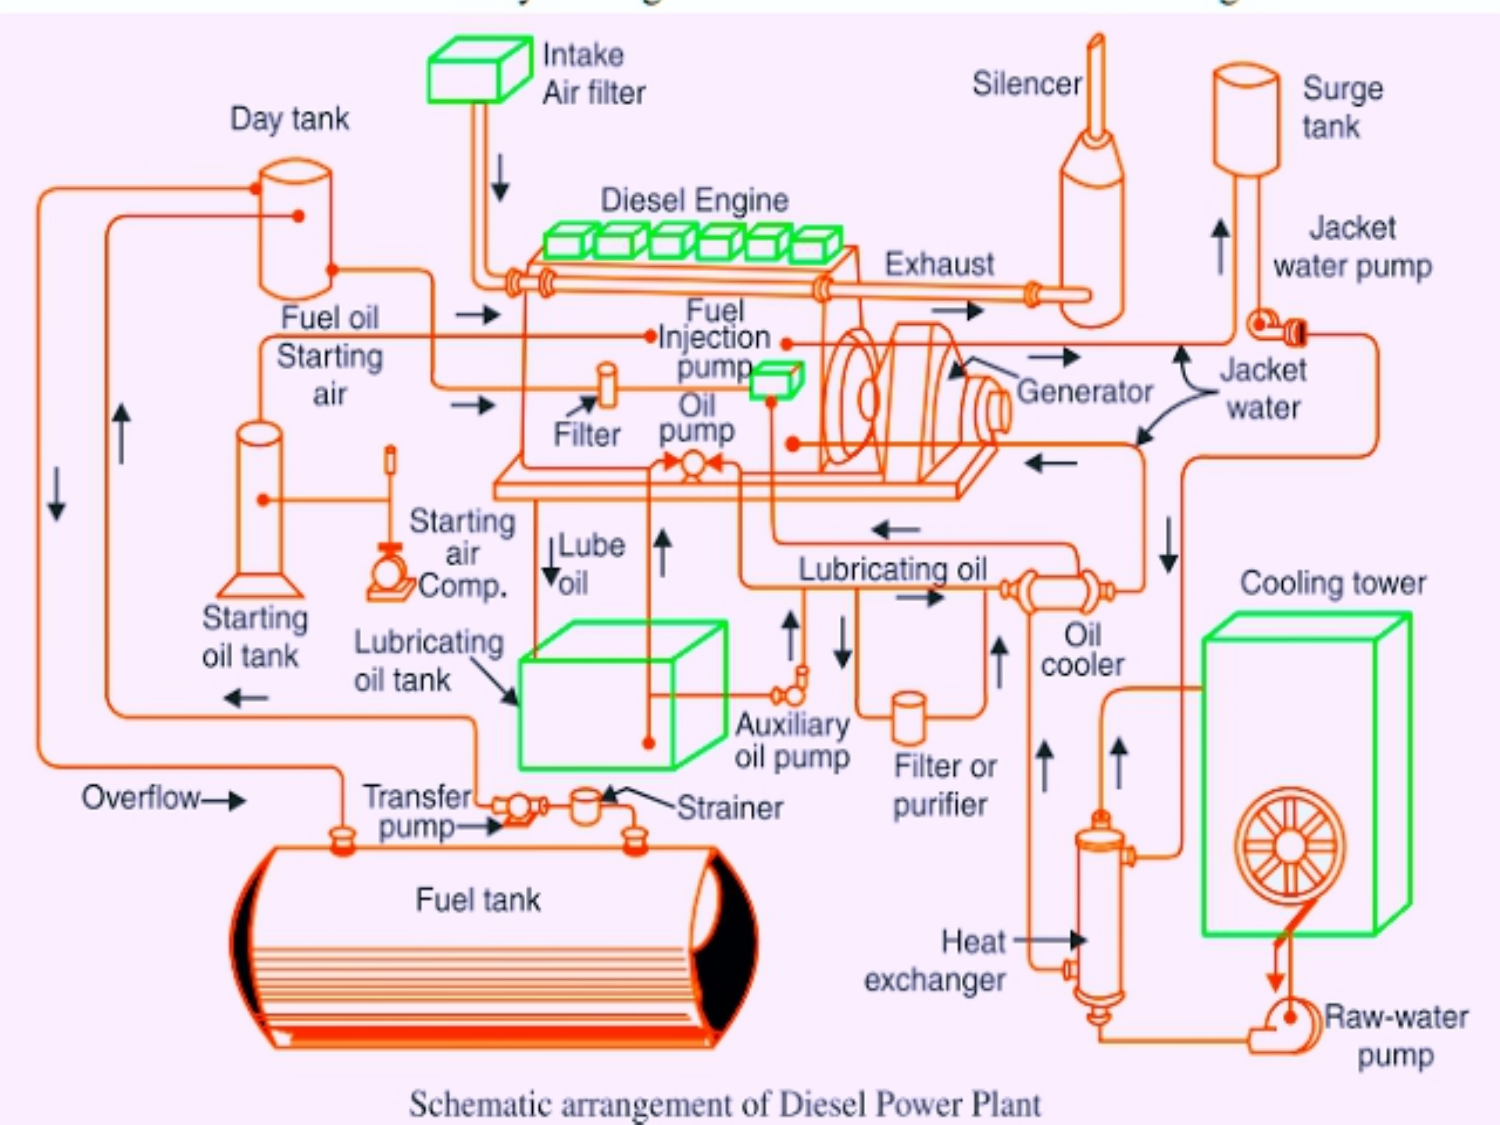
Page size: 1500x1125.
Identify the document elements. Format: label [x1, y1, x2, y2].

list [0, 0, 1500, 1125]
